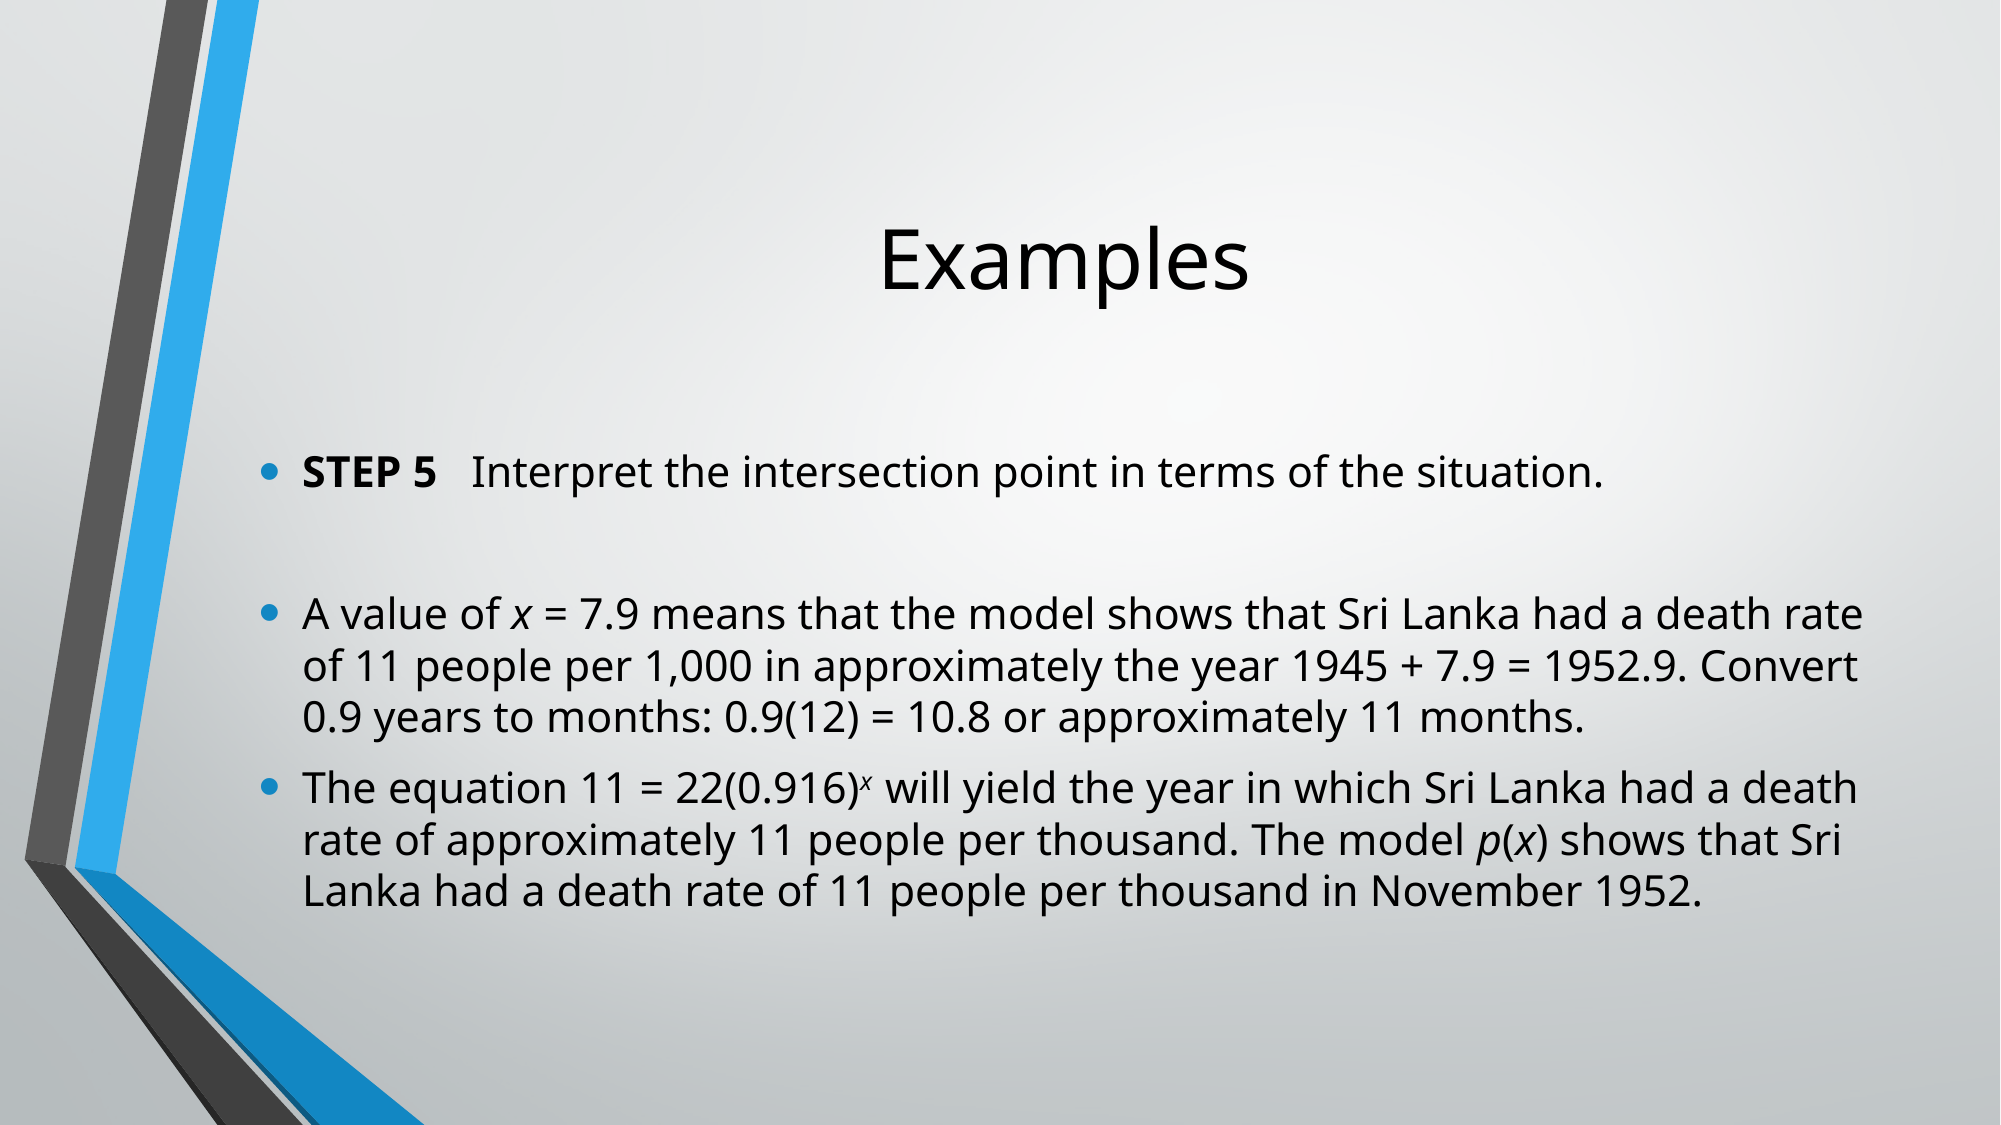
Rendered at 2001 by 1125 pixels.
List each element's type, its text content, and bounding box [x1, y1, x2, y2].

title Examples [243, 112, 1887, 400]
list STEP 5 Interpret the intersection point in terms of the situation. A value of x = 7.9 means that the model shows that Sri Lanka had a death rate of 11 people per 1,000 in approximately the year 1945 + 7.9 = 1952.9. Convert 0.9 years to months: 0.9(12) = 10.8 or approximately 11 months. The equation 11 = 22(0.916)x will yield the year in which Sri Lanka had a death rate of approximately 11 people per thousand. The model p(x) shows that Sri Lanka had a death rate of 11 people per thousand in November 1952. [243, 437, 1887, 950]
